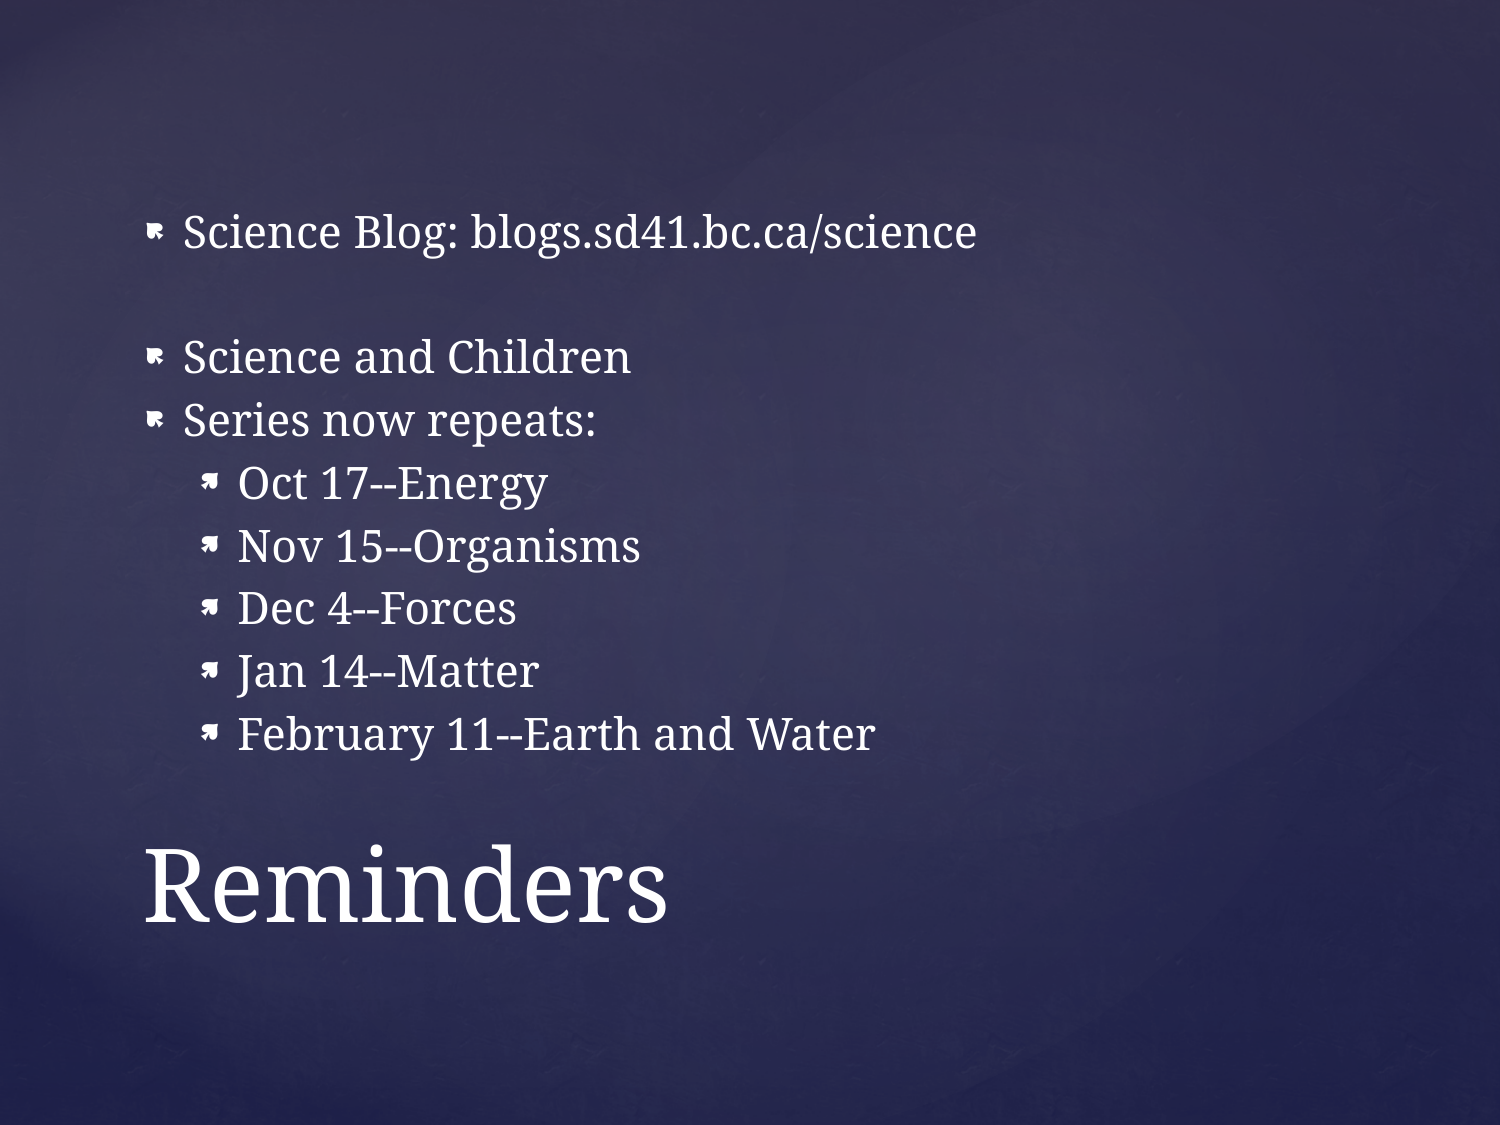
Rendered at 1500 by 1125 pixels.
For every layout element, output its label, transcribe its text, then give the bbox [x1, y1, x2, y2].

list Science Blog: blogs.sd41.bc.ca/science Science and Children Series now repeats: Oct 17--Energy Nov 15--Organisms Dec 4--Forces Jan 14--Matter February 11--Earth and Water [127, 196, 1365, 772]
title Reminders [127, 800, 1365, 950]
